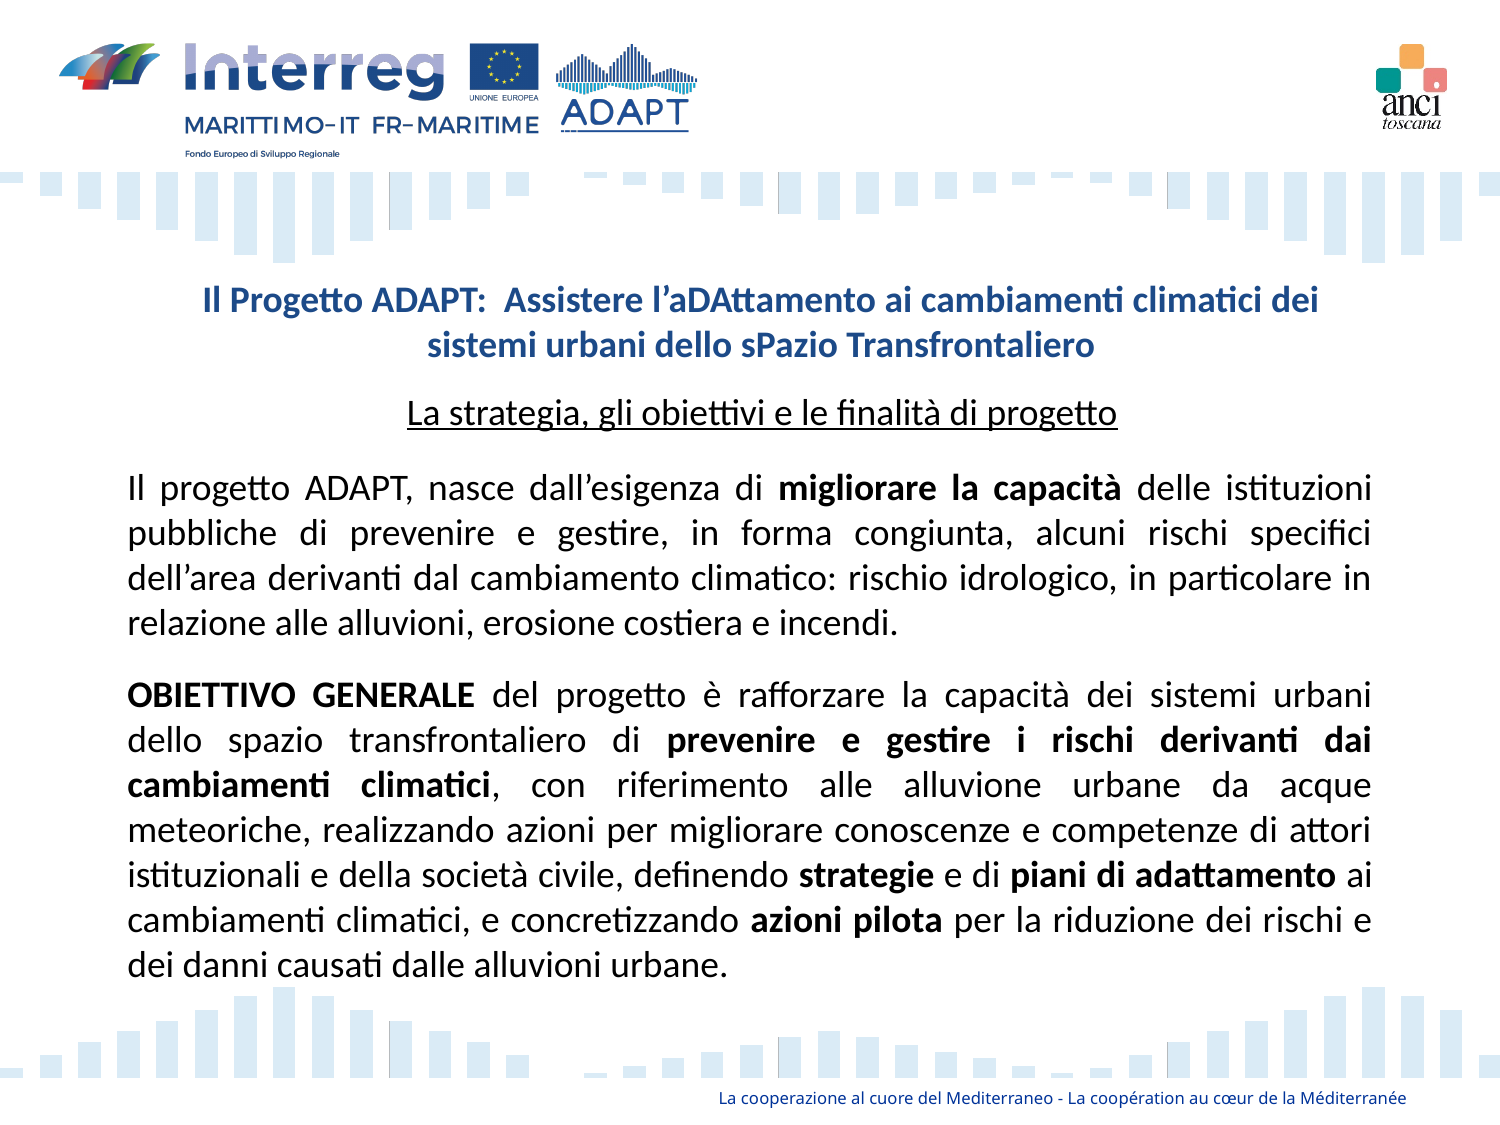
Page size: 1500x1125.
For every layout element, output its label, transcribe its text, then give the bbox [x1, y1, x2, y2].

text_box La strategia, gli obiettivi e le finalità di progetto [199, 380, 1325, 441]
picture [53, 19, 703, 164]
text_box Il progetto ADAPT, nasce dall’esigenza di migliorare la capacità delle istituzioni pubbliche di prevenire e gestire, in forma congiunta, alcuni rischi specifici dell’area derivanti dal cambiamento climatico: rischio idrologico, in particolare in relazione alle alluvioni, erosione costiera e incendi. OBIETTIVO GENERALE del progetto è rafforzare la capacità dei sistemi urbani dello spazio transfrontaliero di prevenire e gestire i rischi derivanti dai cambiamenti climatici, con riferimento alle alluvione urbane da acque meteoriche, realizzando azioni per migliorare conoscenze e competenze di attori istituzionali e della società civile, definendo strategie e di piani di adattamento ai cambiamenti climatici, e concretizzando azioni pilota per la riduzione dei rischi e dei danni causati dalle alluvioni urbane. [112, 455, 1388, 1047]
text_box Il Progetto ADAPT: Assistere l’aDAttamento ai cambiamenti climatici dei sistemi urbani dello sPazio Transfrontaliero [123, 267, 1399, 371]
picture [1375, 44, 1448, 130]
